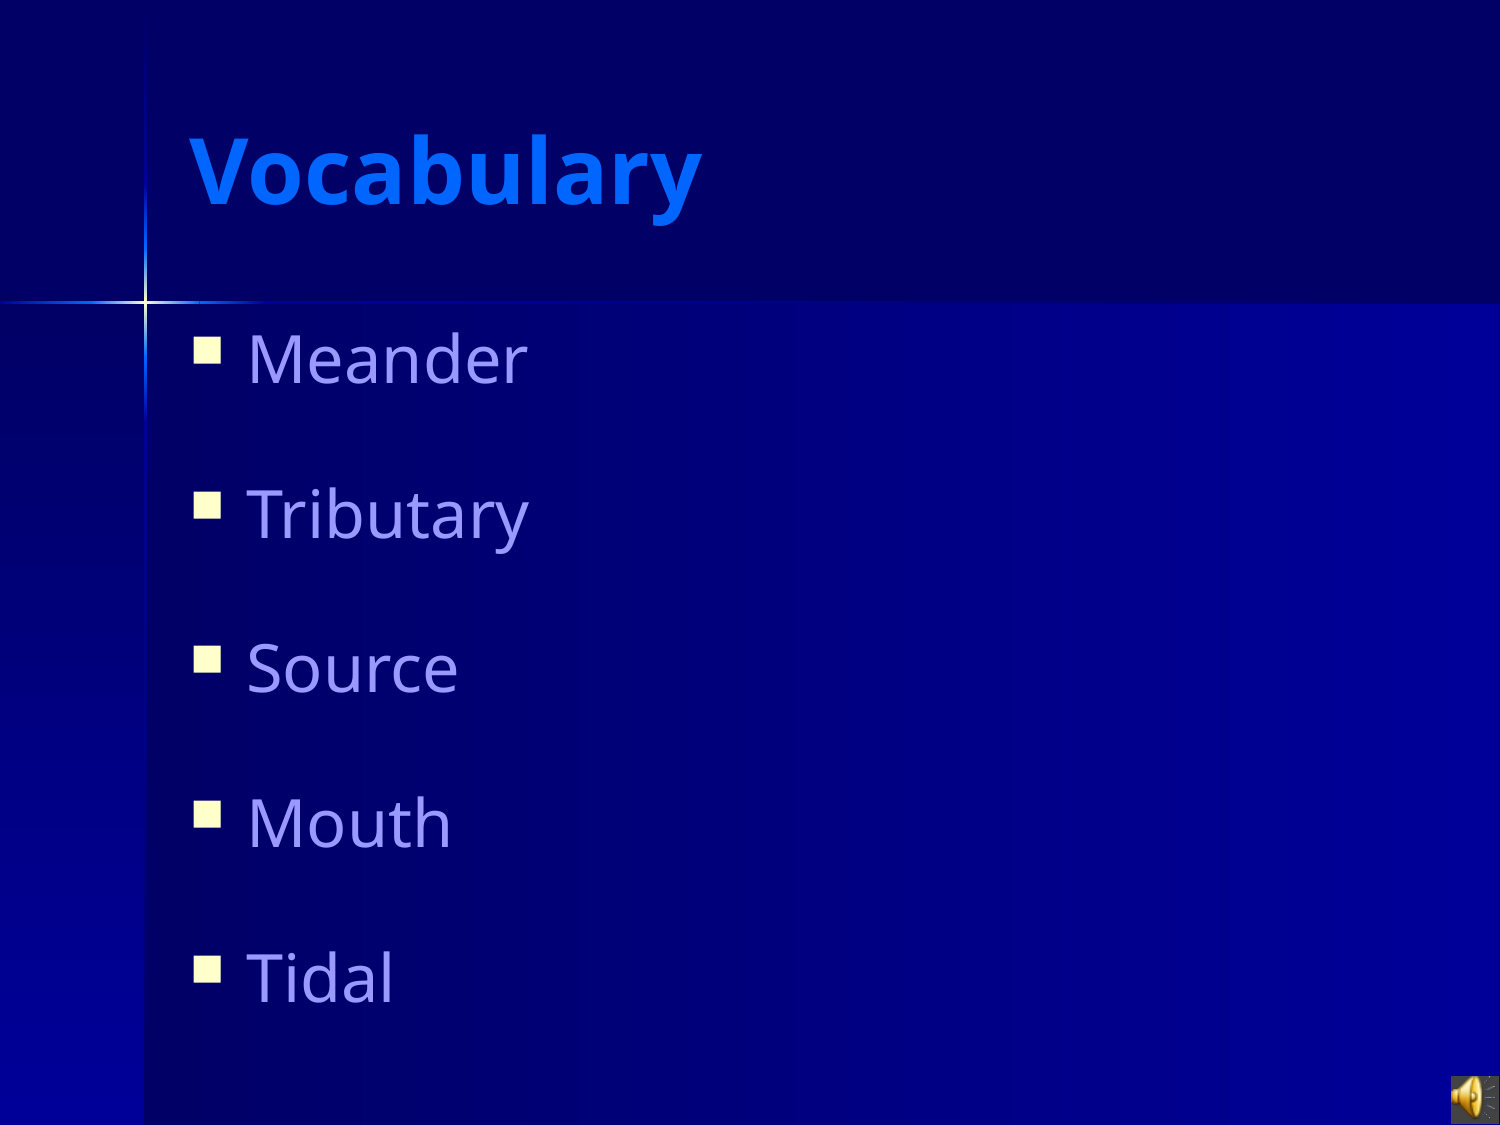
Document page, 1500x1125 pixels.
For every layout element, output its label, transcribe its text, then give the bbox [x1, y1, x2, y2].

picture [1449, 1074, 1500, 1125]
list Meander Tributary Source Mouth Tidal [174, 324, 1413, 1000]
title Vocabulary [174, 50, 1413, 285]
